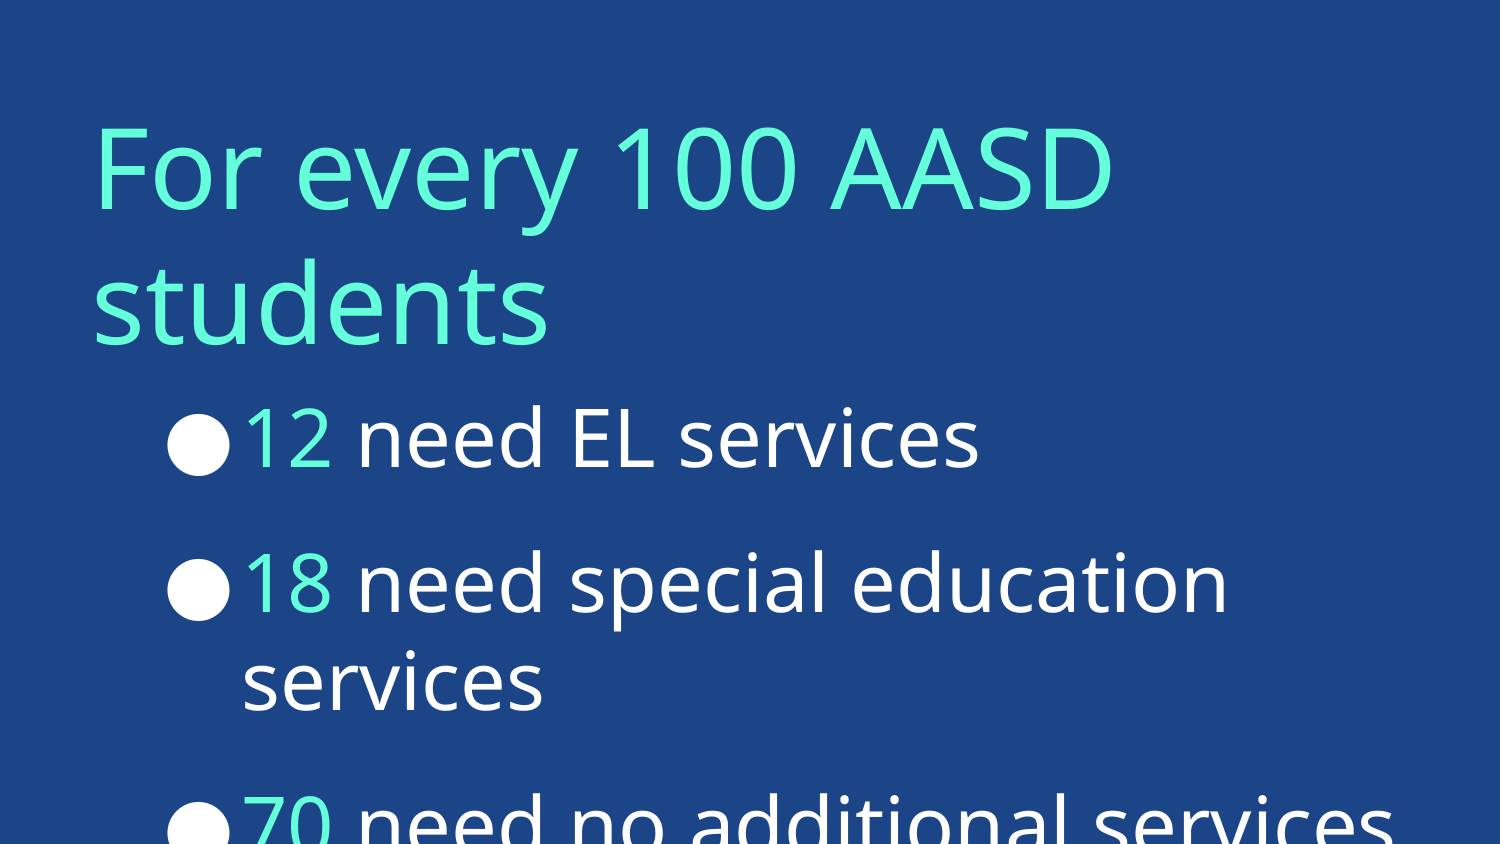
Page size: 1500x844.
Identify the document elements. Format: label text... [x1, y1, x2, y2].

text_box For every 100 AASD students 12 need EL services 18 need special education services 70 need no additional services [76, 81, 1424, 152]
